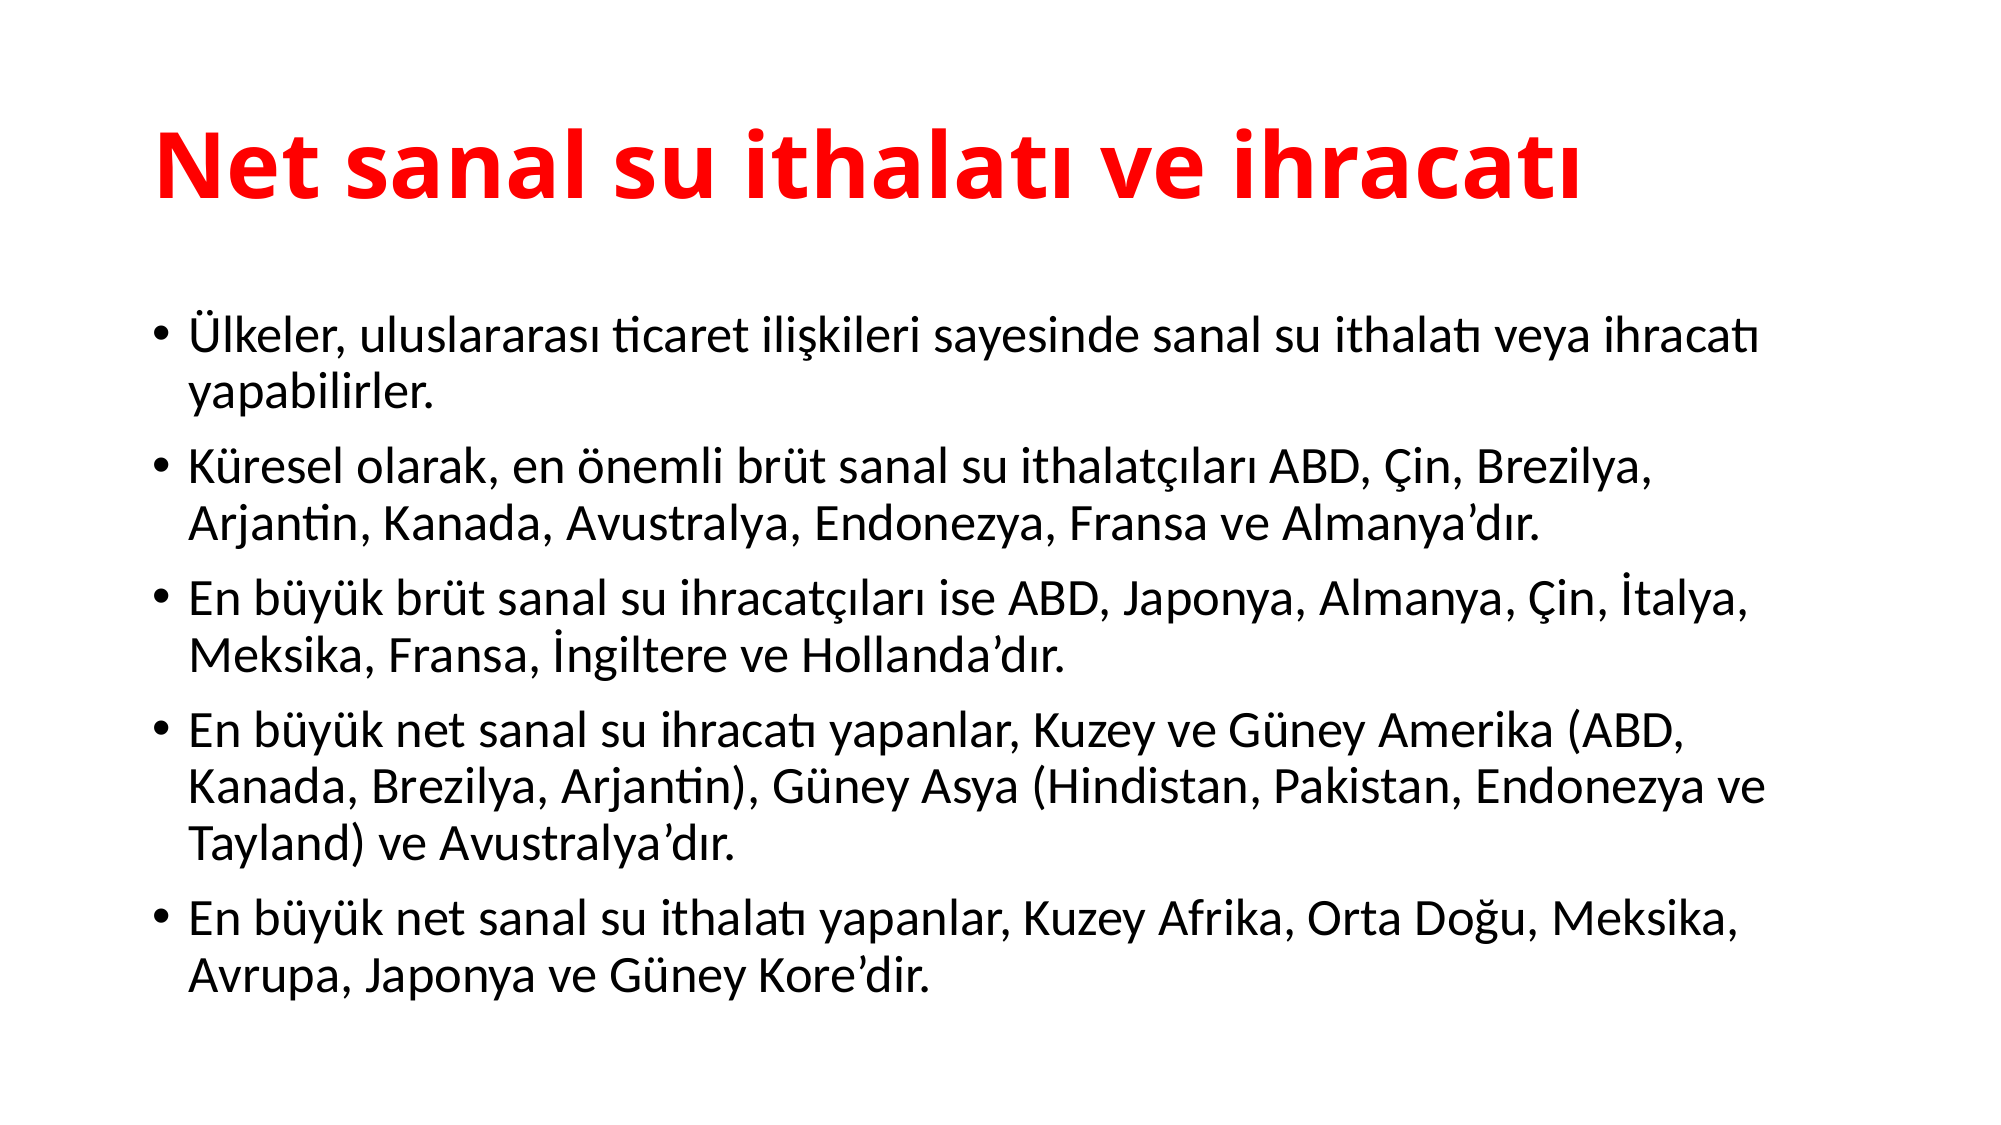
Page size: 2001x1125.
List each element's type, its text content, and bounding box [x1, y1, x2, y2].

list Ülkeler, uluslararası ticaret ilişkileri sayesinde sanal su ithalatı veya ihracatı yapabilirler. Küresel olarak, en önemli brüt sanal su ithalatçıları ABD, Çin, Brezilya, Arjantin, Kanada, Avustralya, Endonezya, Fransa ve Almanya’dır. En büyük brüt sanal su ihracatçıları ise ABD, Japonya, Almanya, Çin, İtalya, Meksika, Fransa, İngiltere ve Hollanda’dır. En büyük net sanal su ihracatı yapanlar, Kuzey ve Güney Amerika (ABD, Kanada, Brezilya, Arjantin), Güney Asya (Hindistan, Pakistan, Endonezya ve Tayland) ve Avustralya’dır. En büyük net sanal su ithalatı yapanlar, Kuzey Afrika, Orta Doğu, Meksika, Avrupa, Japonya ve Güney Kore’dir. [137, 299, 1863, 1014]
title Net sanal su ithalatı ve ihracatı [137, 59, 1863, 278]
